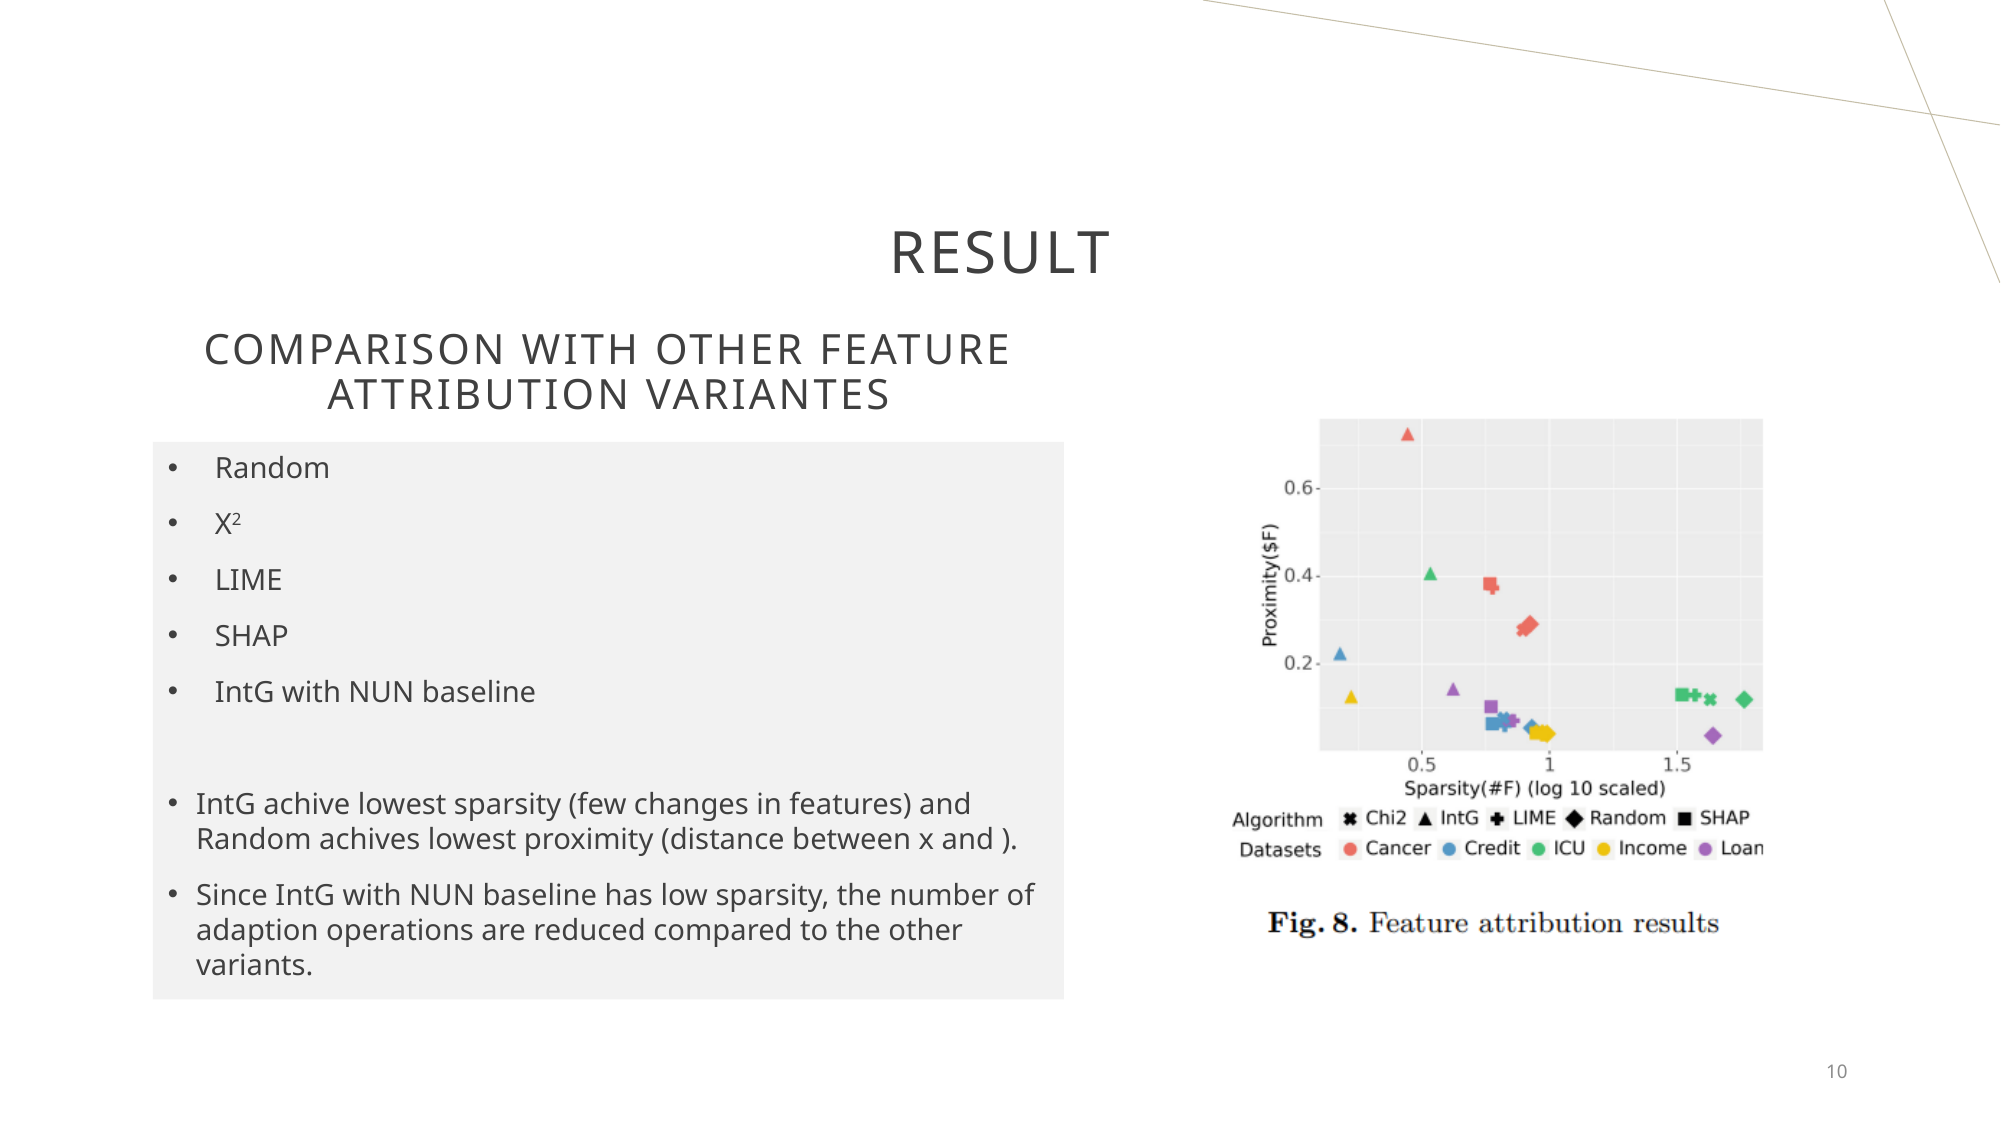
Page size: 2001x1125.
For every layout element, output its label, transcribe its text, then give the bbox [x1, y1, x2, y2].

list COMPARISON WITH OTHER FEATURE ATTRIBUTION VARIANTES [162, 305, 1055, 442]
slide_number 10 [1412, 1042, 1863, 1103]
picture [1208, 383, 1808, 941]
title result [309, 146, 1691, 364]
